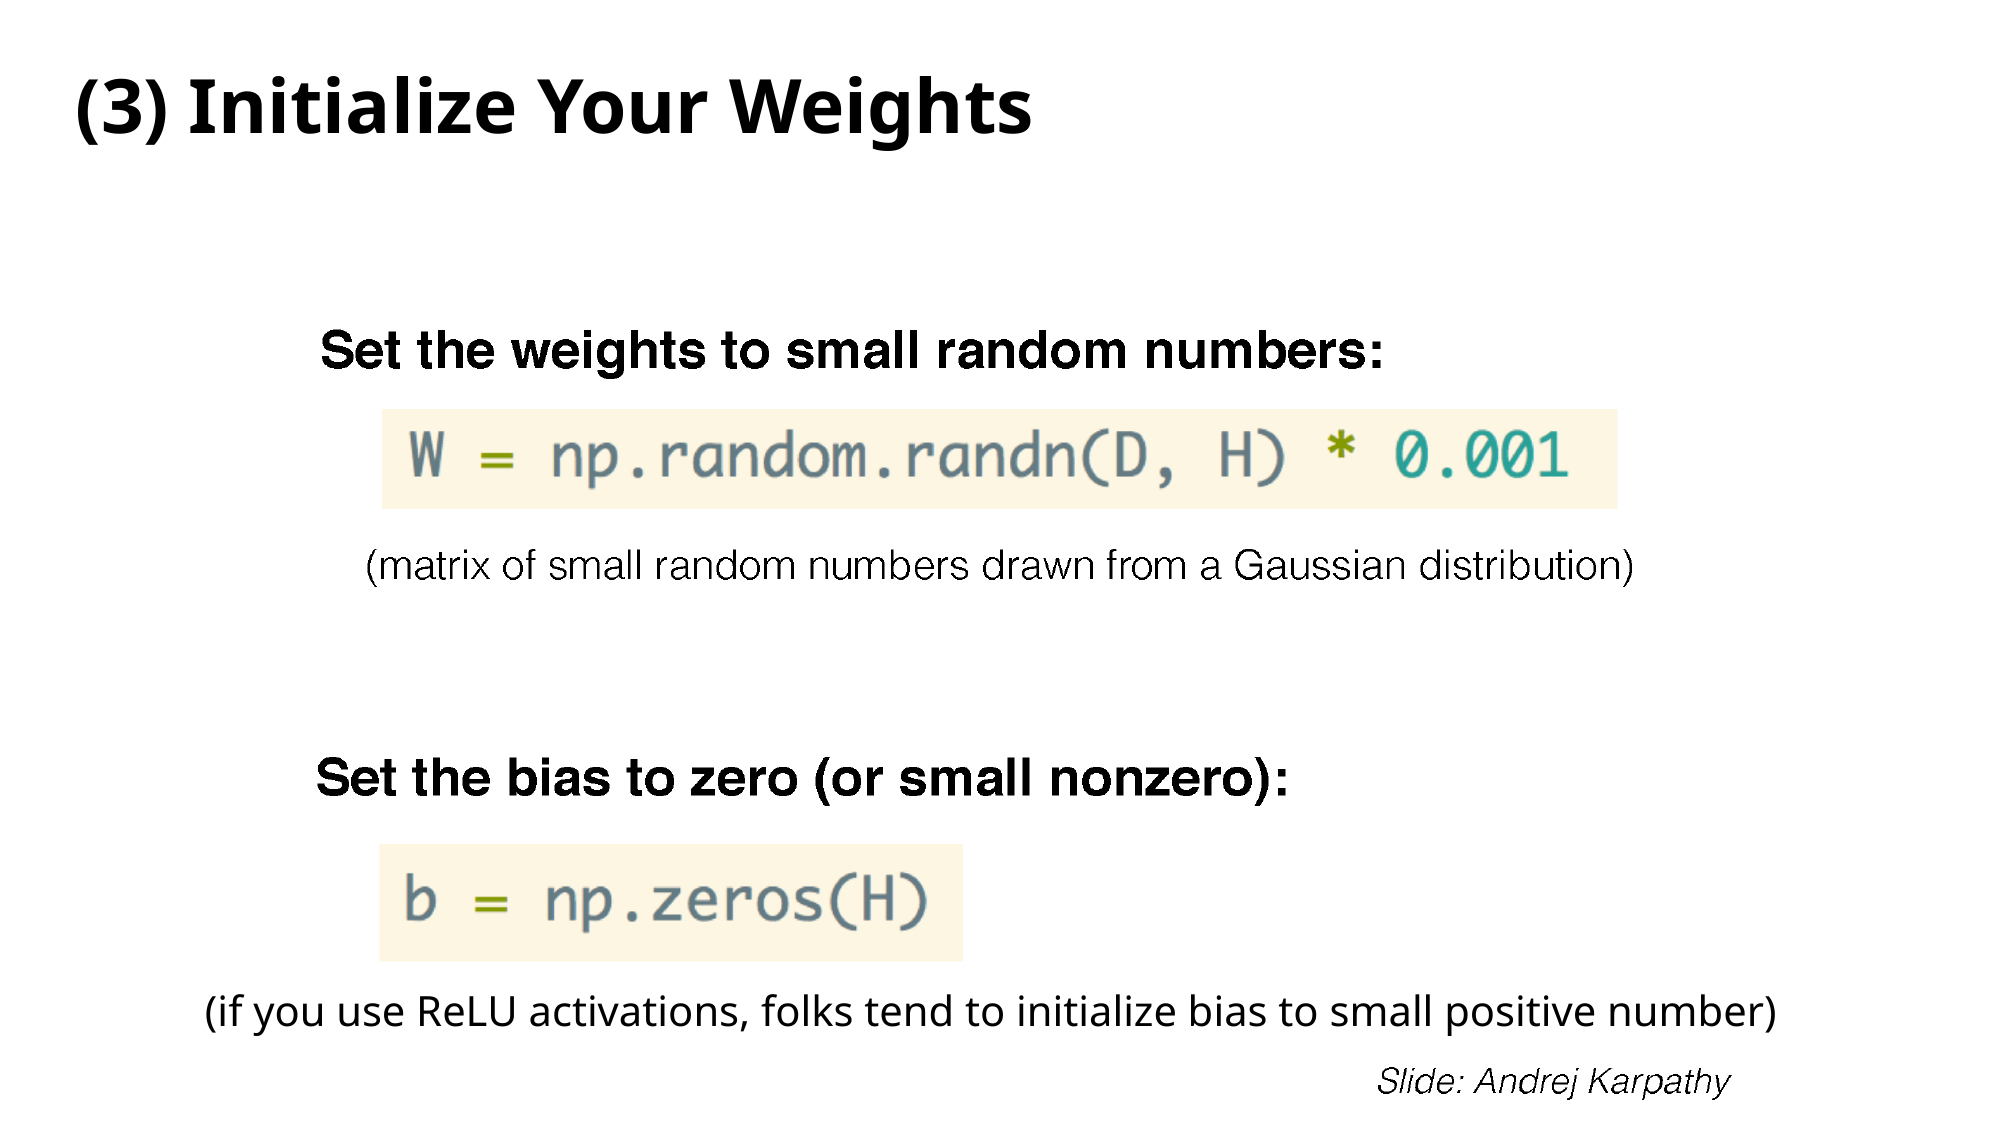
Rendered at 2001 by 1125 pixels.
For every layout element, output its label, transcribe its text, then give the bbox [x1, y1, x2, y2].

text_box (if you use ReLU activations, folks tend to initialize bias to small positive number) [190, 976, 249, 1042]
title (3) Initialize Your Weights [60, 42, 1940, 177]
text_box (if you use ReLU activations, folks tend to initialize bias to small positive number) [1750, 976, 1792, 1042]
picture [249, 291, 1750, 1125]
